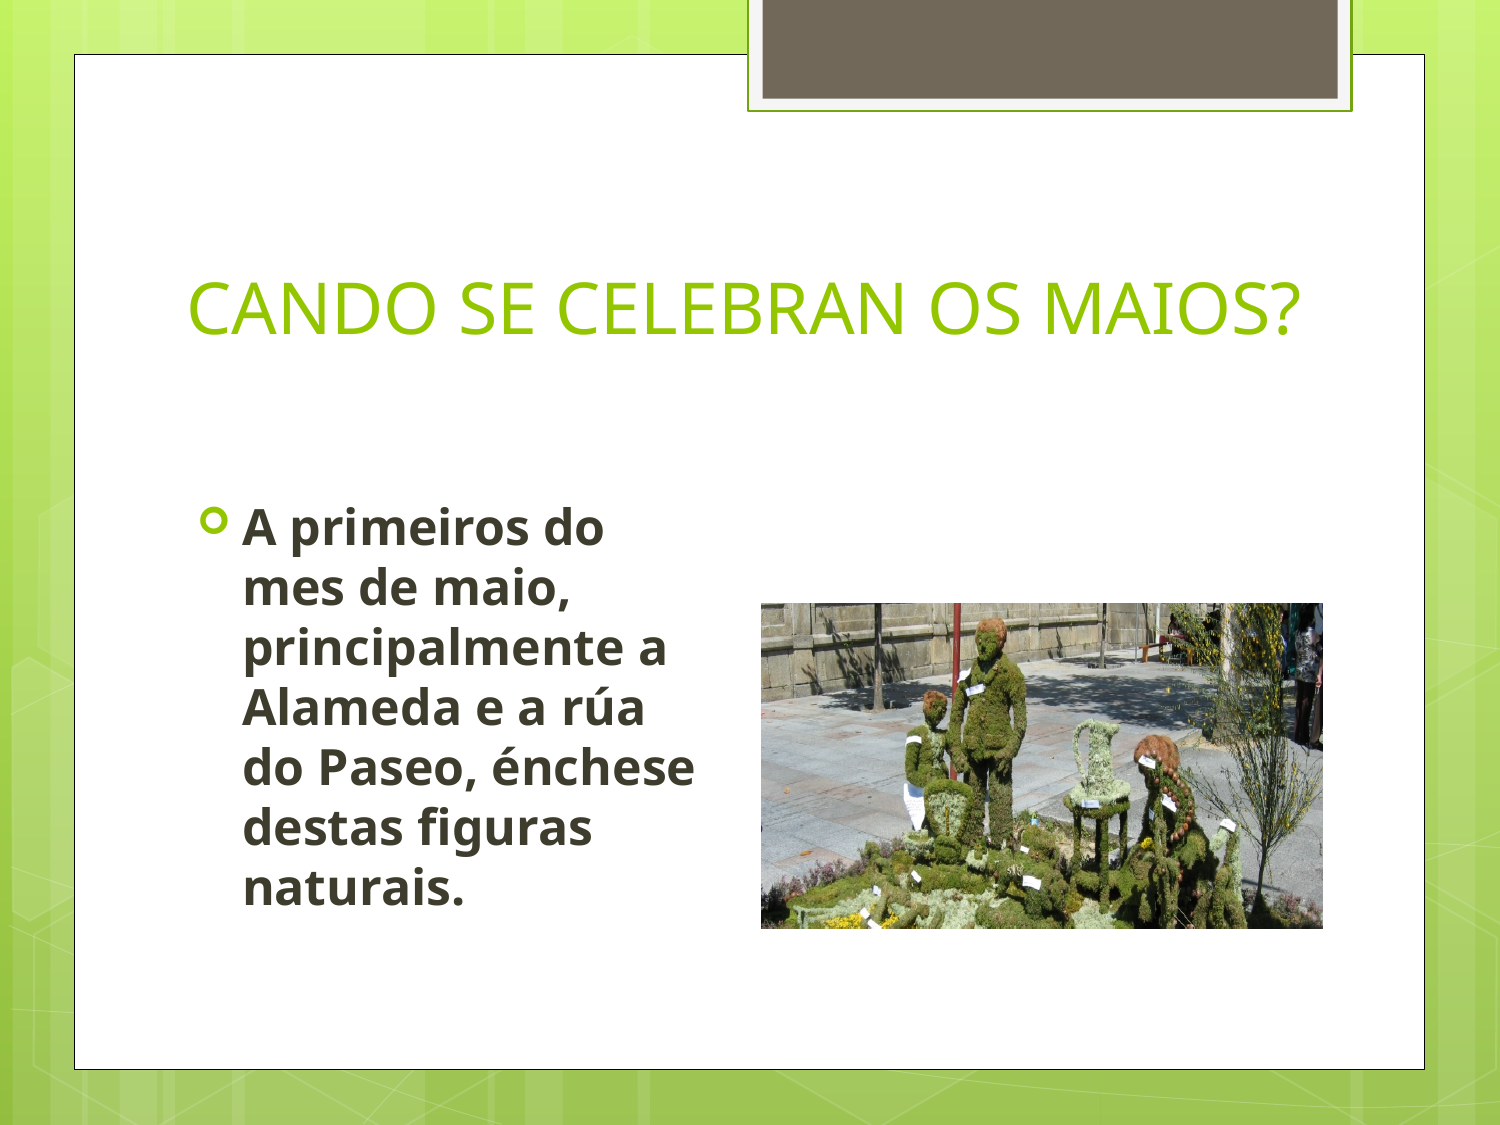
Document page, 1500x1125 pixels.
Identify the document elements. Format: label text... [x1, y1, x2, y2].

list A primeiros do mes de maio, principalmente a Alameda e a rúa do Paseo, énchese destas figuras naturais. [170, 487, 732, 954]
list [761, 603, 1324, 929]
title CANDO SE CELEBRAN OS MAIOS? [171, 168, 1324, 357]
